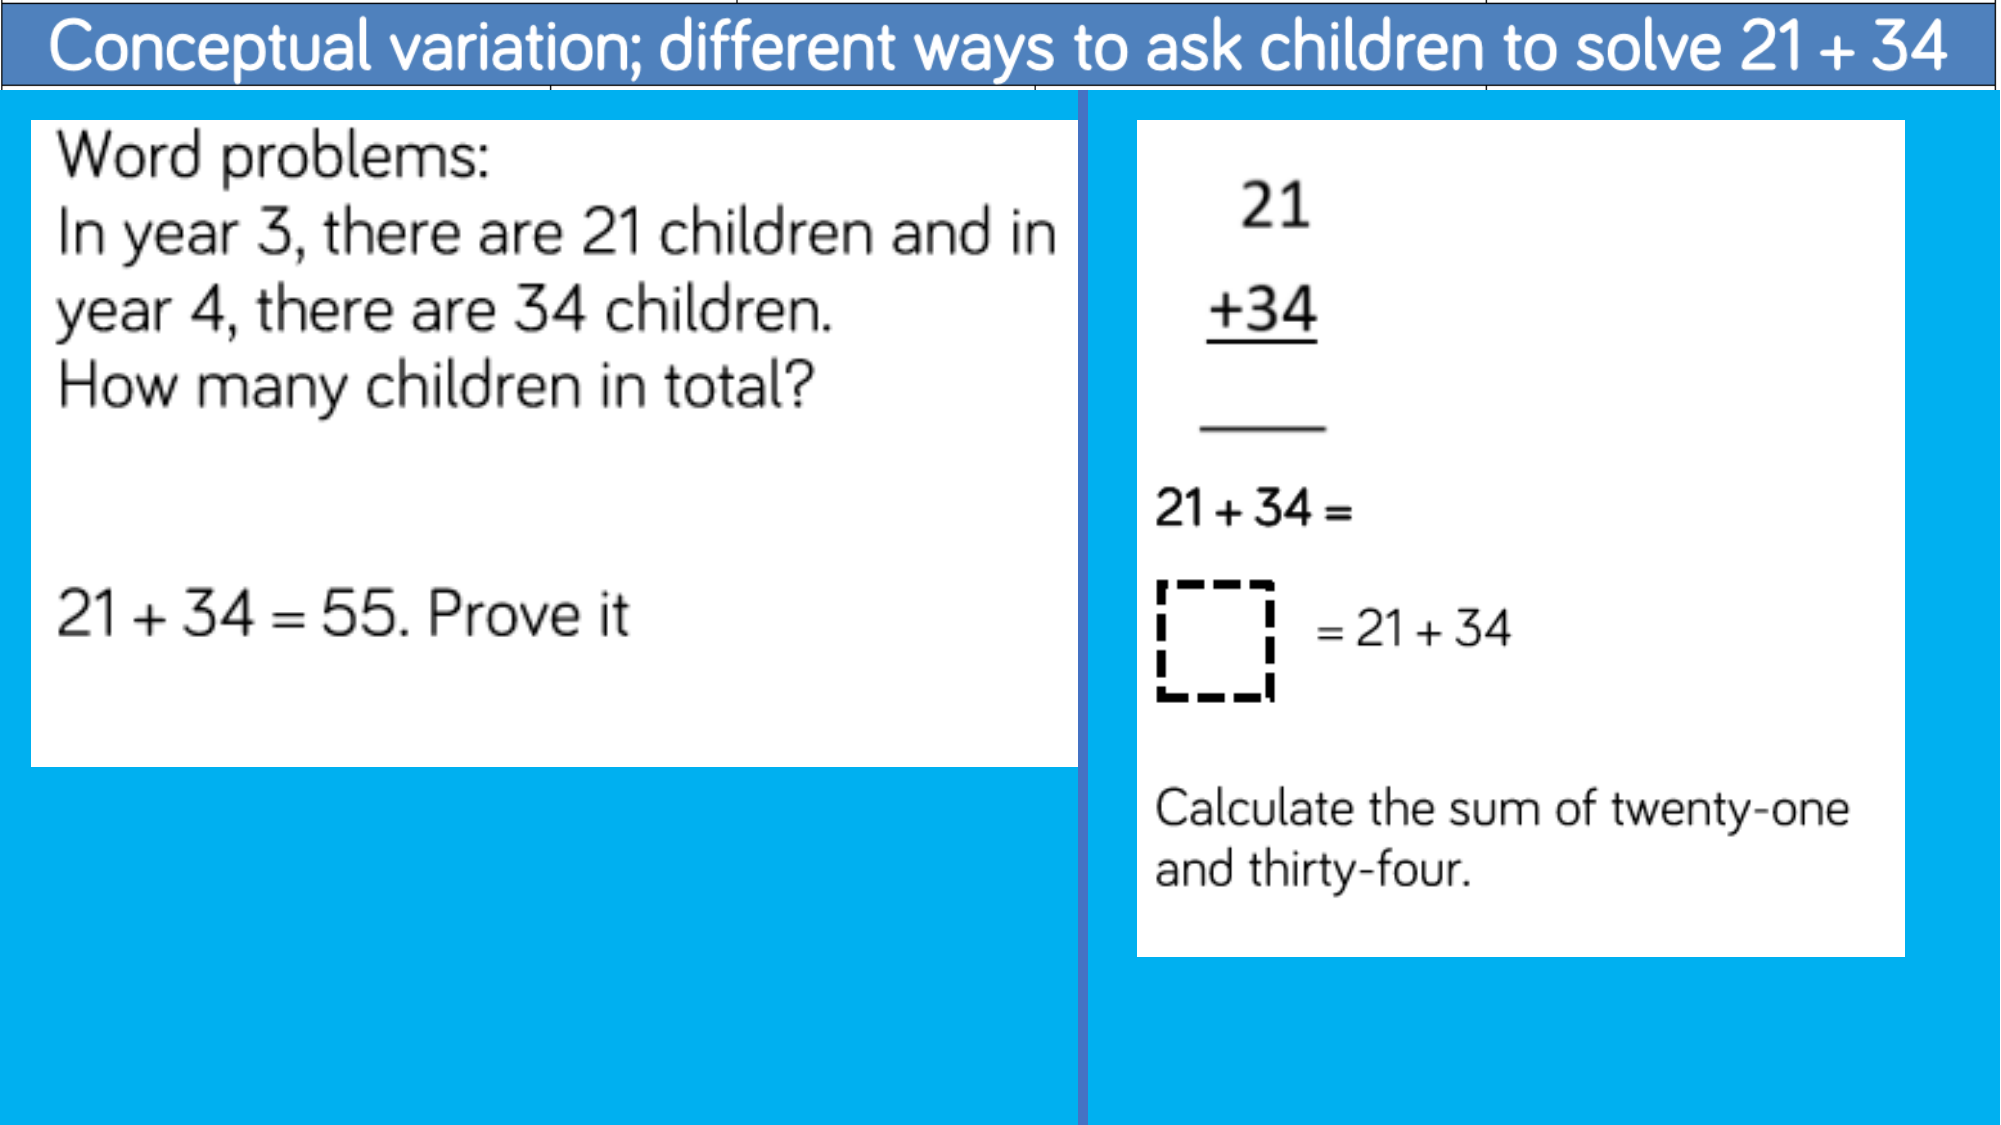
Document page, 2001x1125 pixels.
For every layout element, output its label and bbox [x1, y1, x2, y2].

picture [0, 0, 2000, 90]
picture [1138, 121, 1904, 956]
picture [32, 120, 1083, 767]
